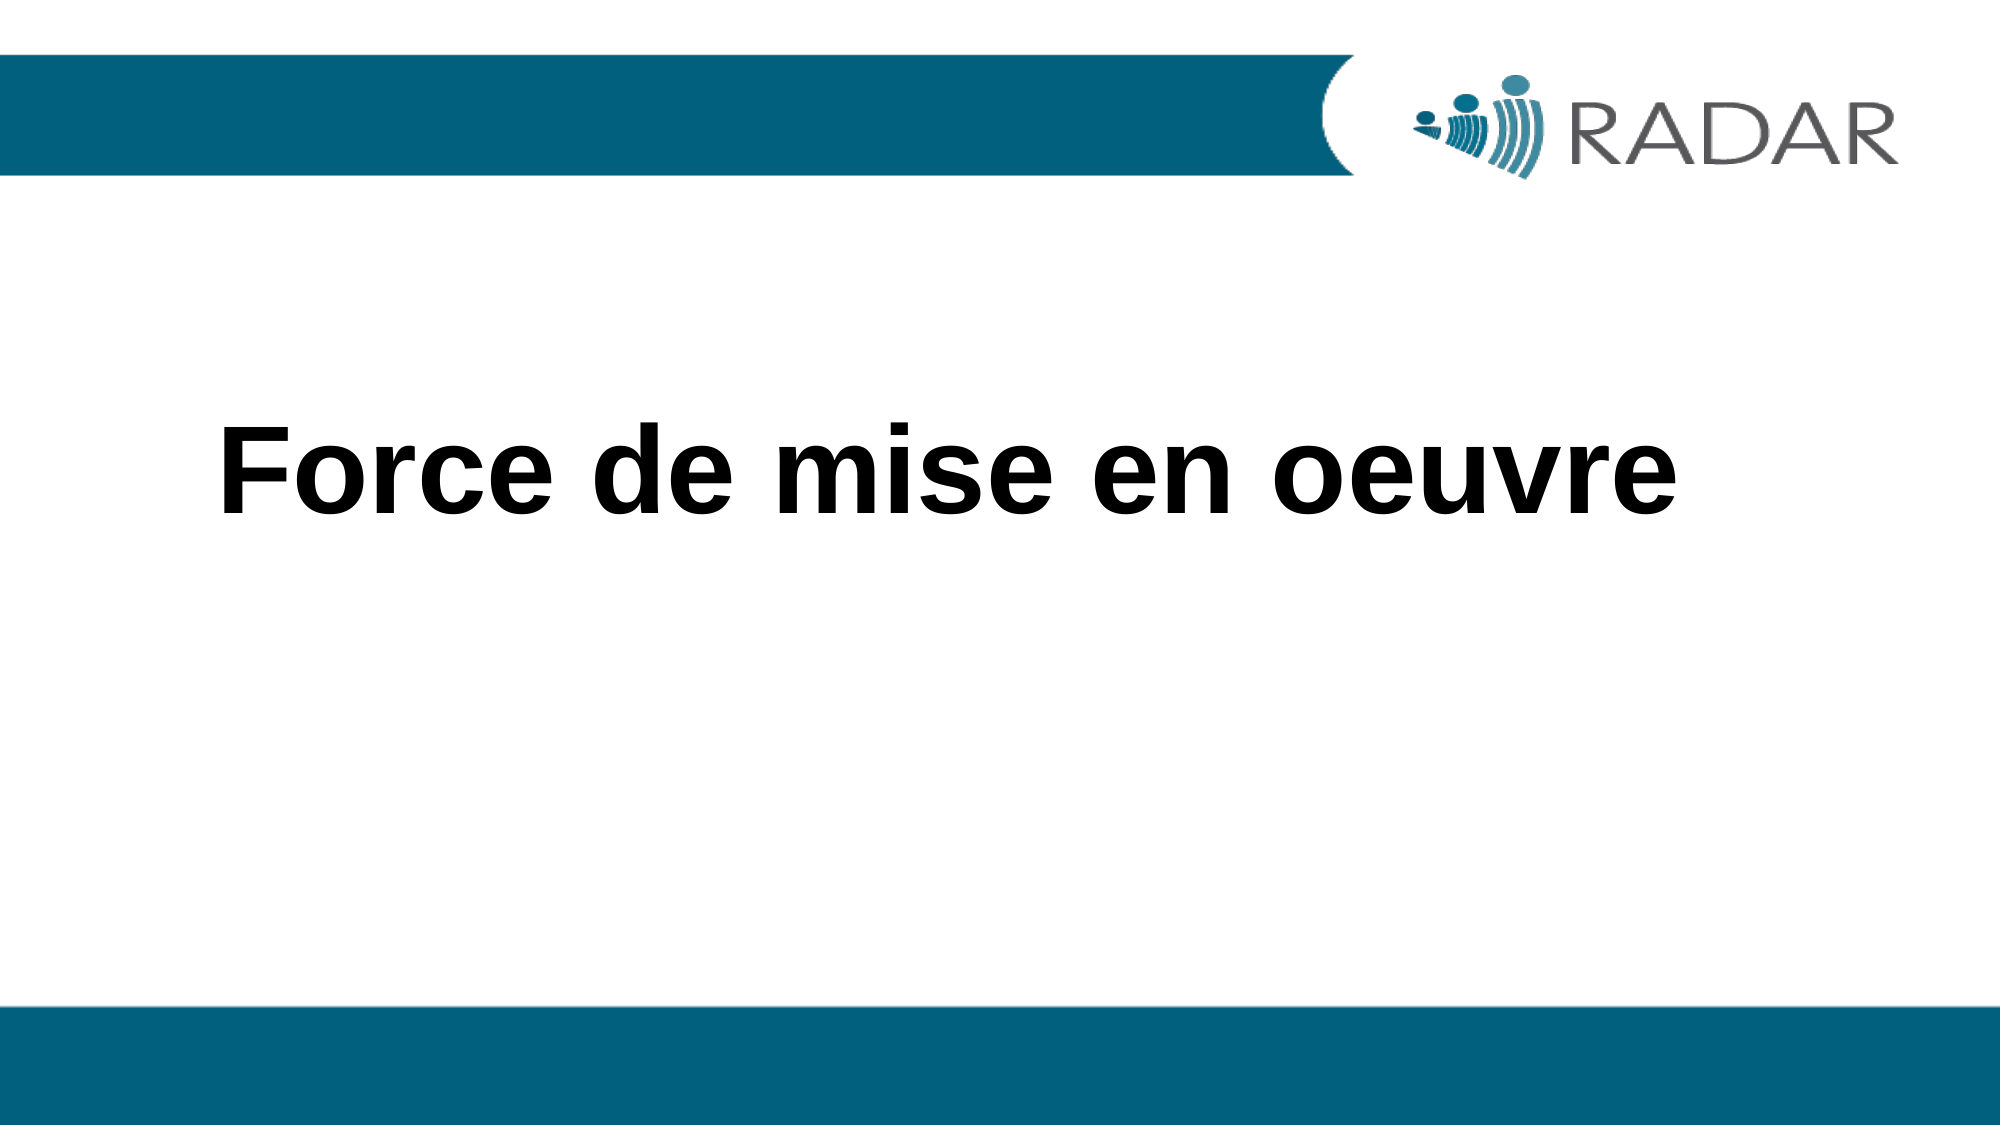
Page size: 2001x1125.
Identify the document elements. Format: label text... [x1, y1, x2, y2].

picture [0, 0, 2000, 1007]
title Force de mise en oeuvre [148, 334, 1750, 549]
